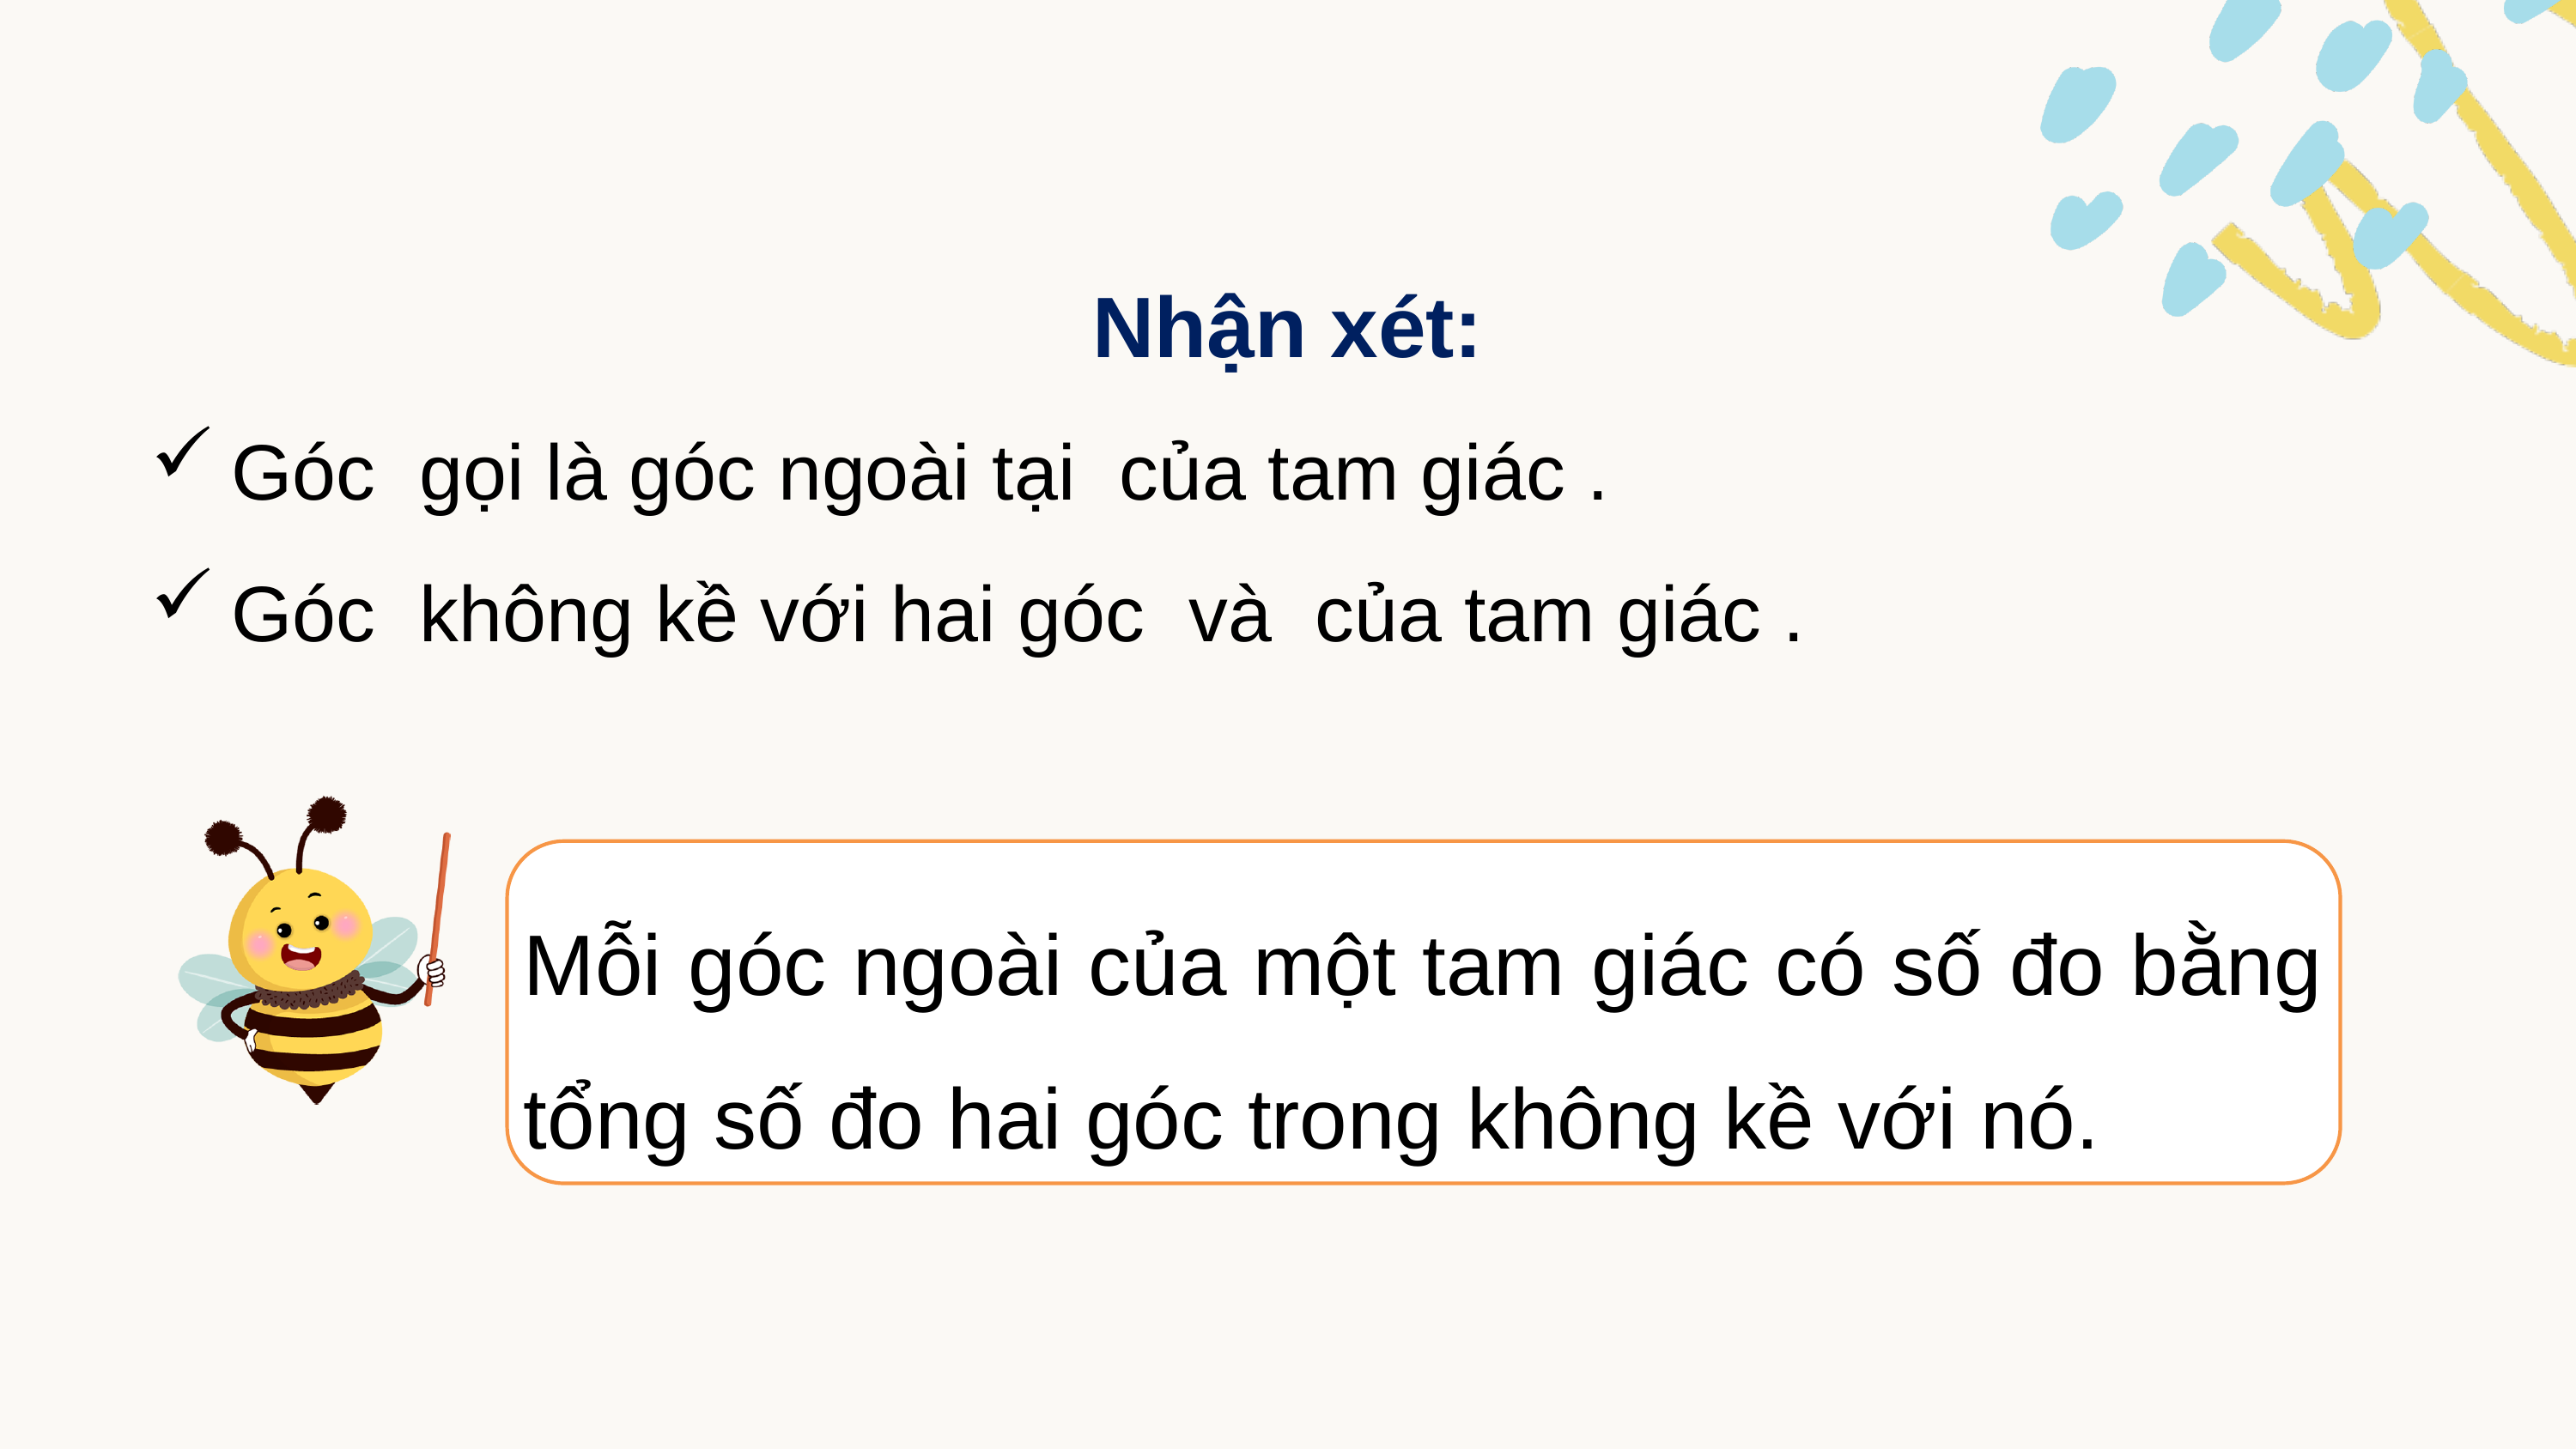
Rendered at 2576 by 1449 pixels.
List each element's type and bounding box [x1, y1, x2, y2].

text_box [172, 789, 2341, 1166]
picture [2040, 0, 2576, 367]
